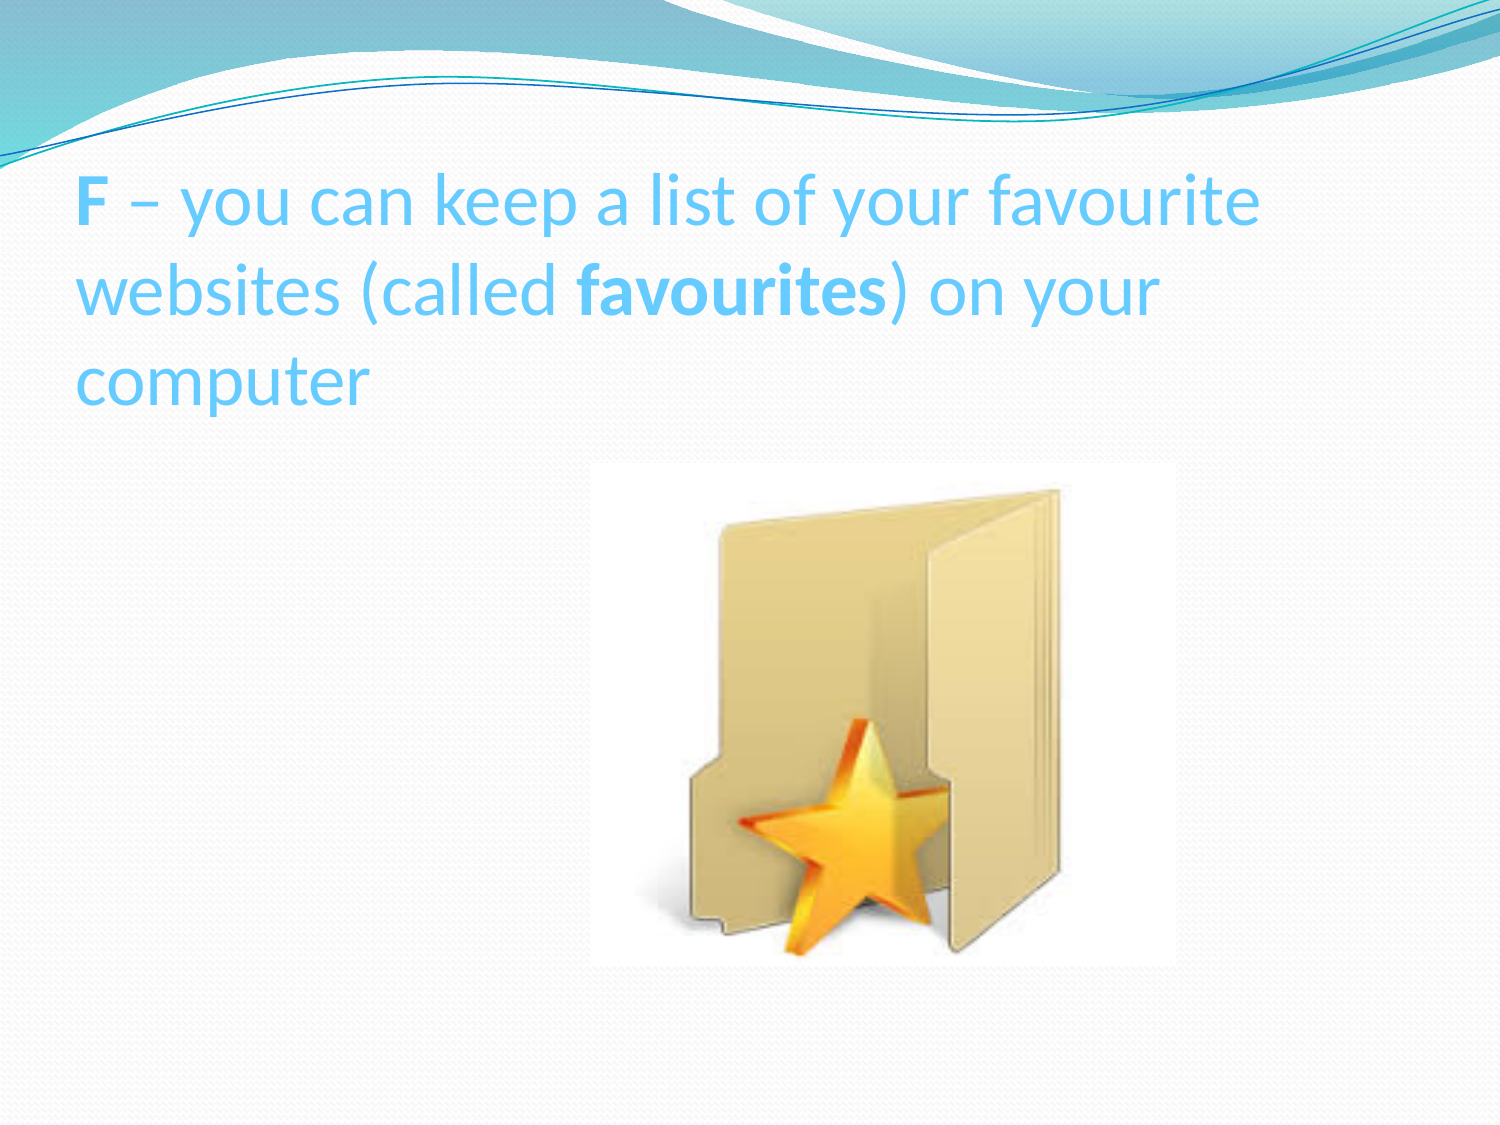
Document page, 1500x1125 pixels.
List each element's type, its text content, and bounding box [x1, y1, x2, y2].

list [590, 463, 1176, 966]
title F – you can keep a list of your favourite websites (called favourites) on your computer [75, 115, 1425, 421]
